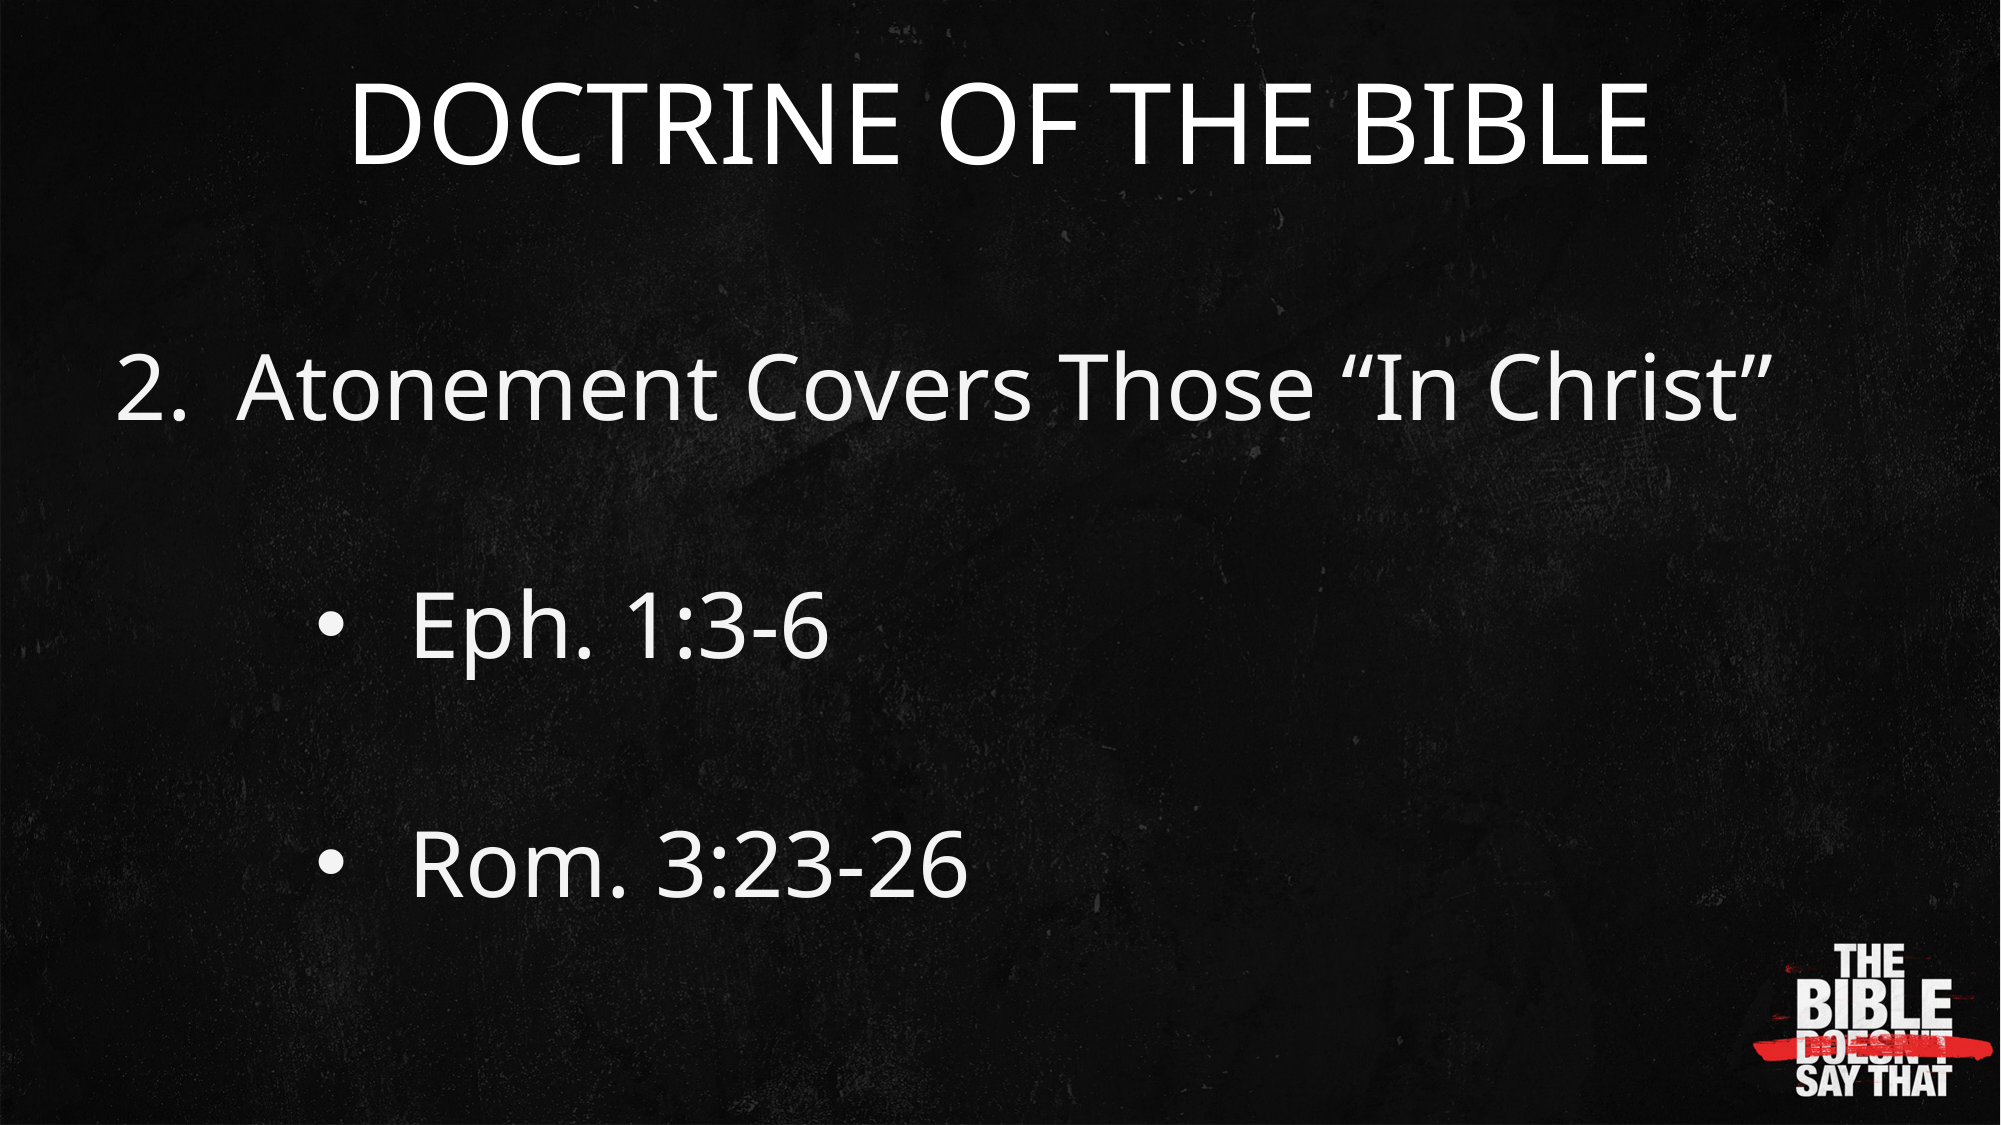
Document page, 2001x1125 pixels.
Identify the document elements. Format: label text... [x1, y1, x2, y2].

list Atonement Covers Those “In Christ” Eph. 1:3-6 Rom. 3:23-26 [99, 211, 1900, 939]
text_box DOCTRINE OF THE BIBLE [292, 44, 1708, 195]
picture [0, 0, 2001, 1125]
